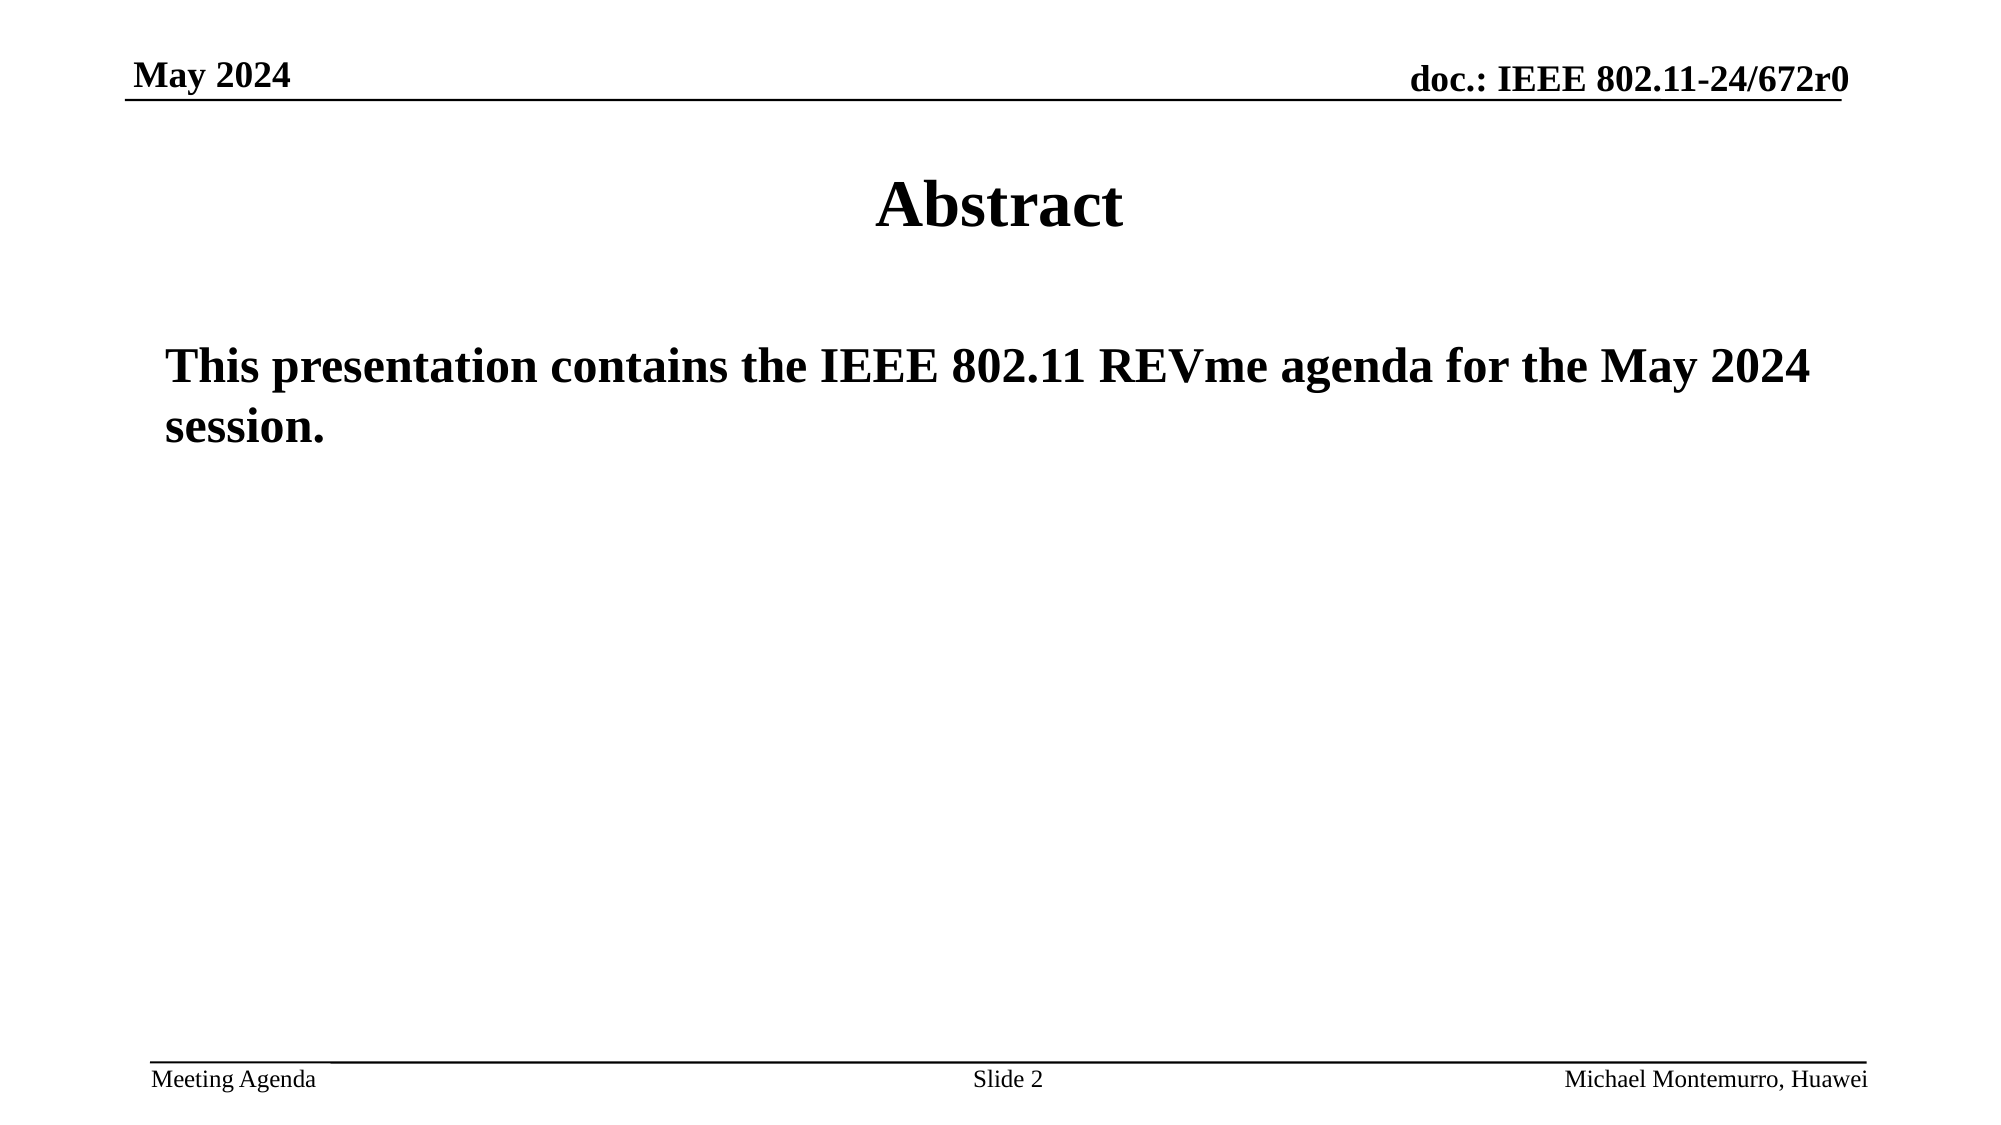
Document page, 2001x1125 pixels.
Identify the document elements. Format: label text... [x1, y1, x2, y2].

slide_number Slide 2 [972, 1061, 1045, 1093]
footer Michael Montemurro, Huawei [1266, 1061, 1869, 1093]
title Abstract [150, 112, 1850, 288]
list This presentation contains the IEEE 802.11 REVme agenda for the May 2024 session. [150, 324, 1850, 1000]
